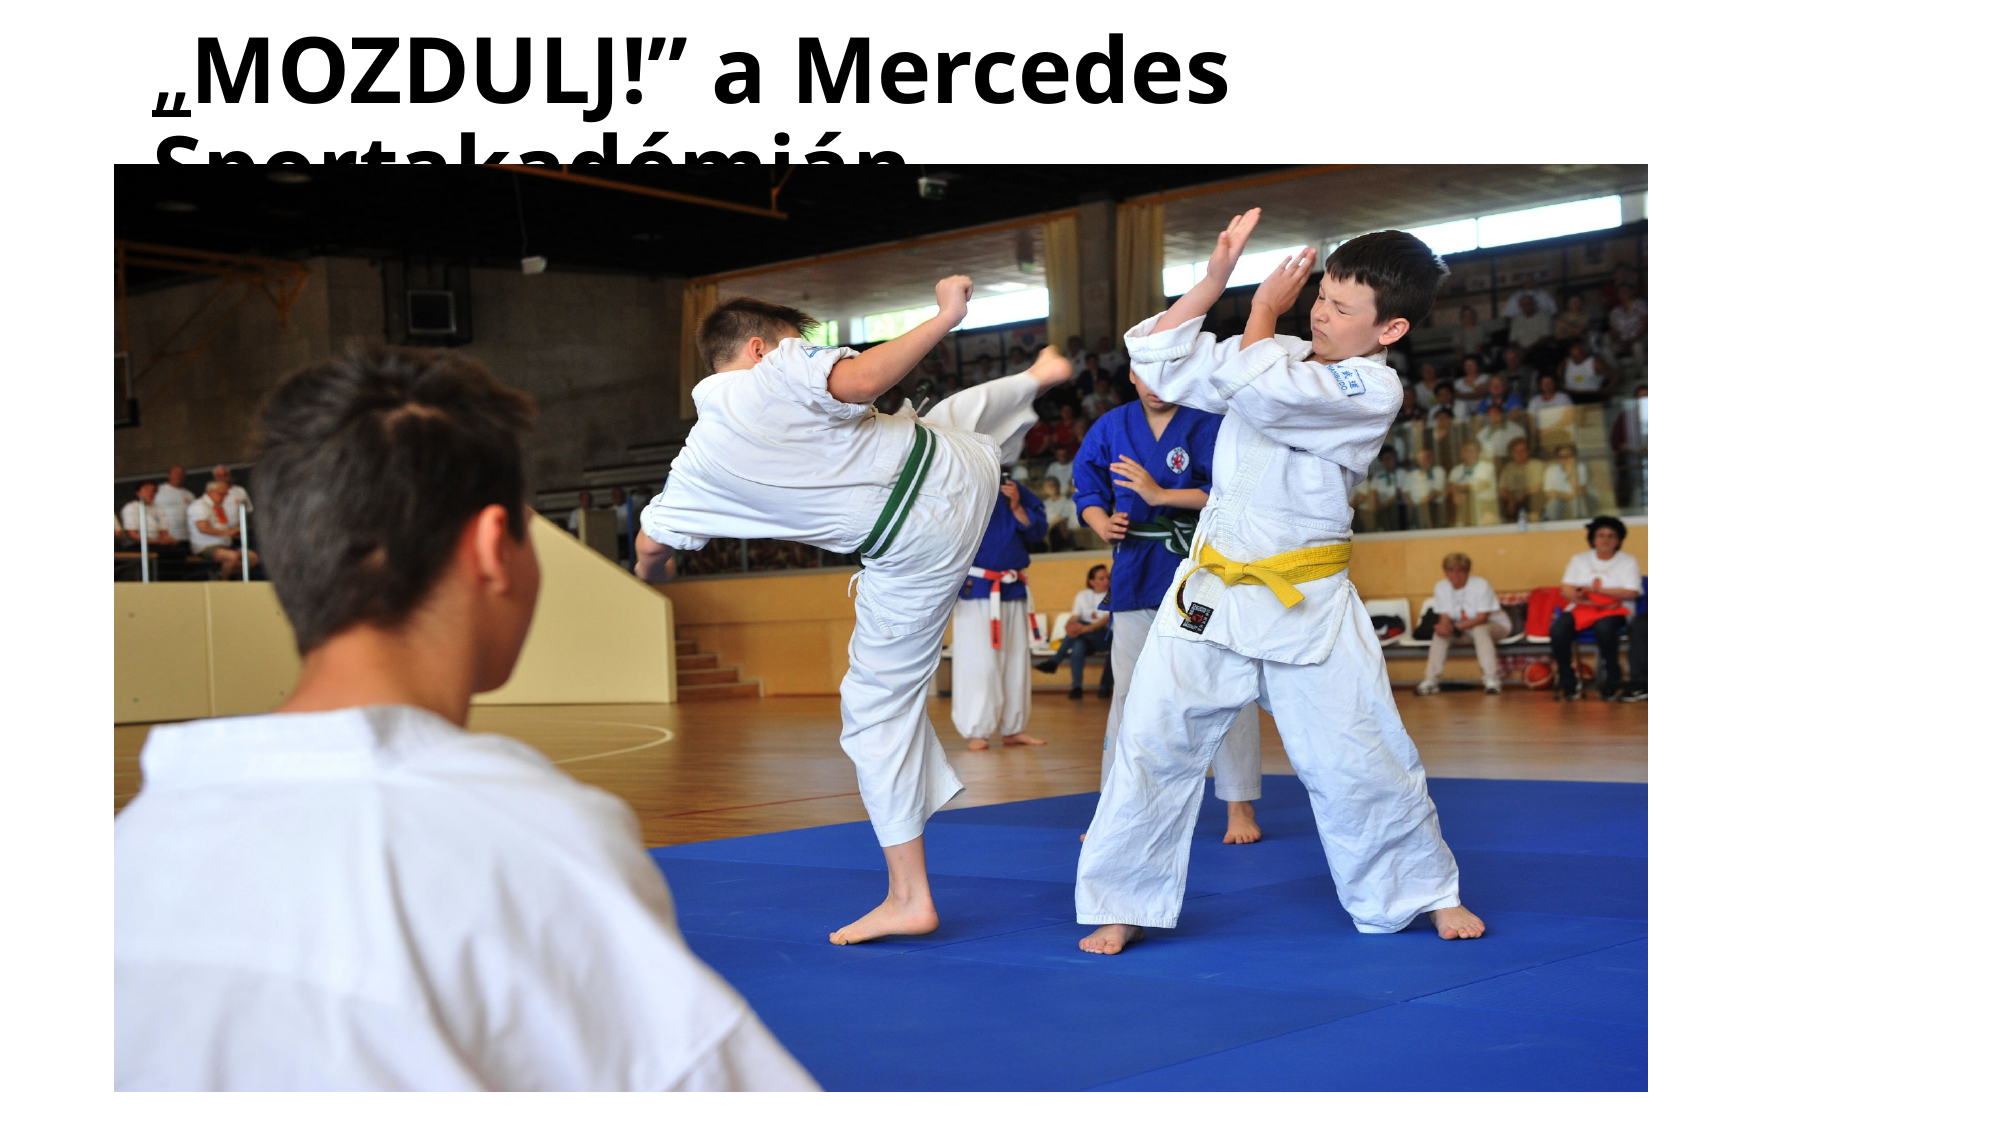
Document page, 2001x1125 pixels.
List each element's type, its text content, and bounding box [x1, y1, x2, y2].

title „MOZDULJ!” a Mercedes Sportakadémián [137, 59, 1863, 186]
picture [114, 164, 1648, 1092]
